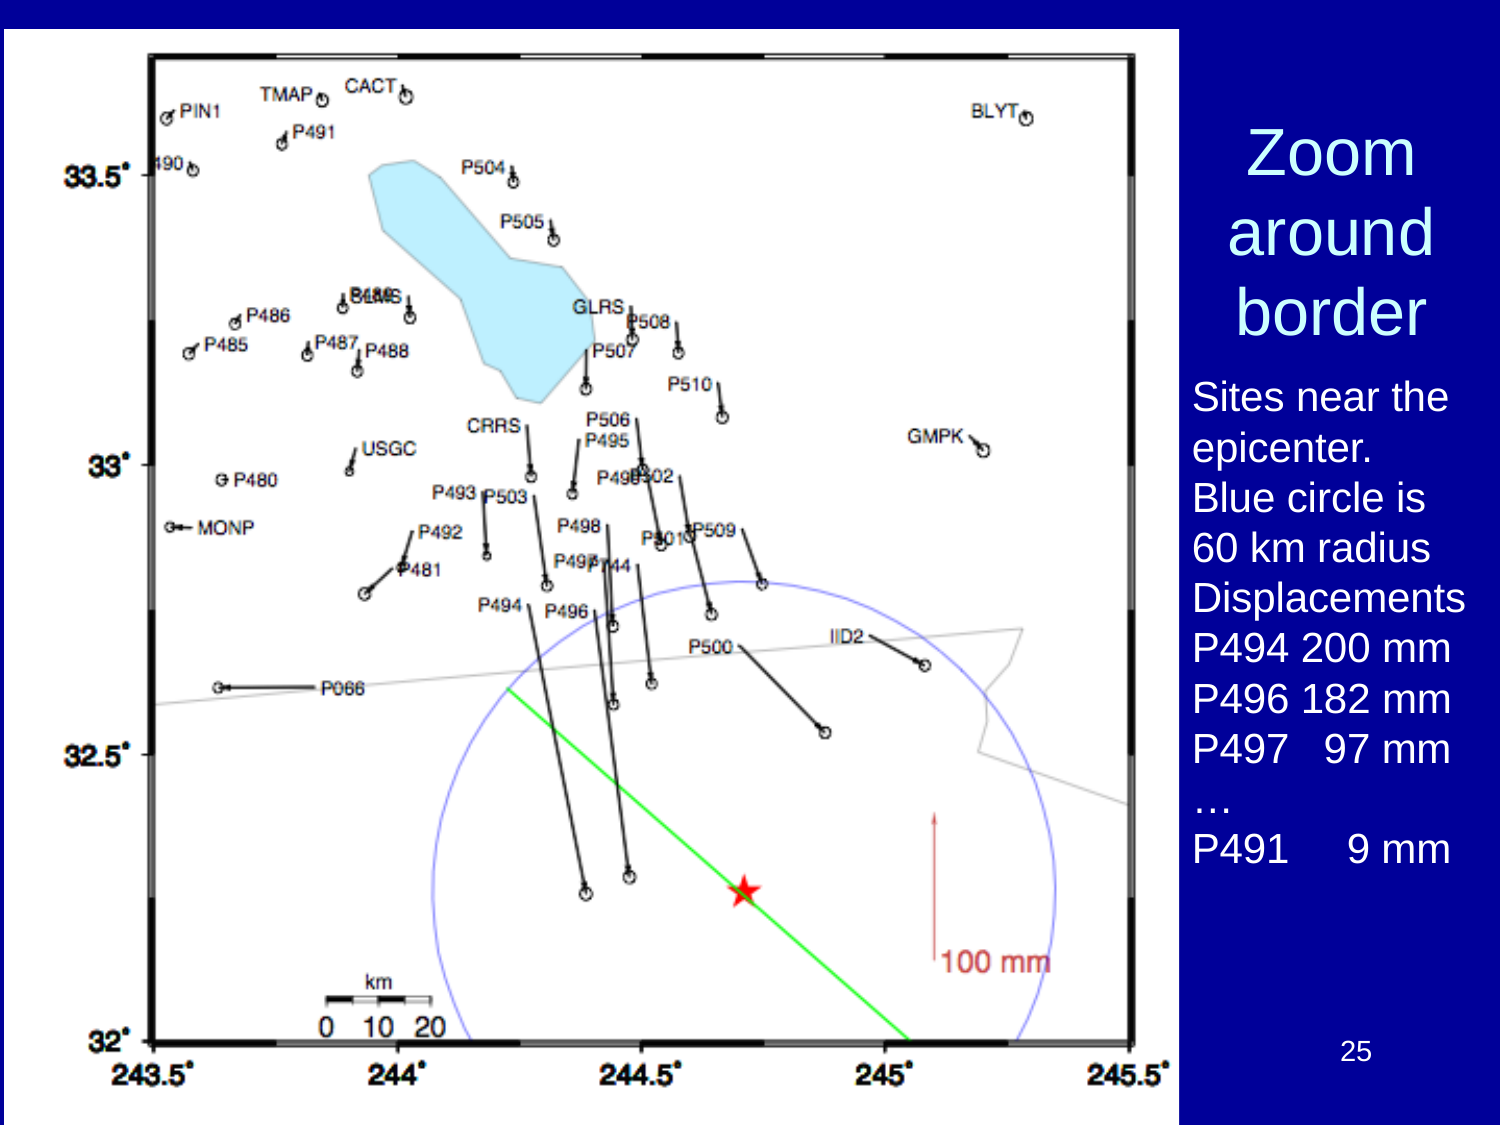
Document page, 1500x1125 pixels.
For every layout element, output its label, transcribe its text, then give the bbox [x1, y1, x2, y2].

list Sites near the epicenter. Blue circle is 60 km radius Displacements P494 200 mm P496 182 mm P497 97 mm … P491 9 mm [1184, 362, 1485, 1033]
title Zoom around border [1184, 95, 1485, 362]
slide_number 25 [1184, 1024, 1388, 1101]
picture [3, 28, 1180, 1125]
